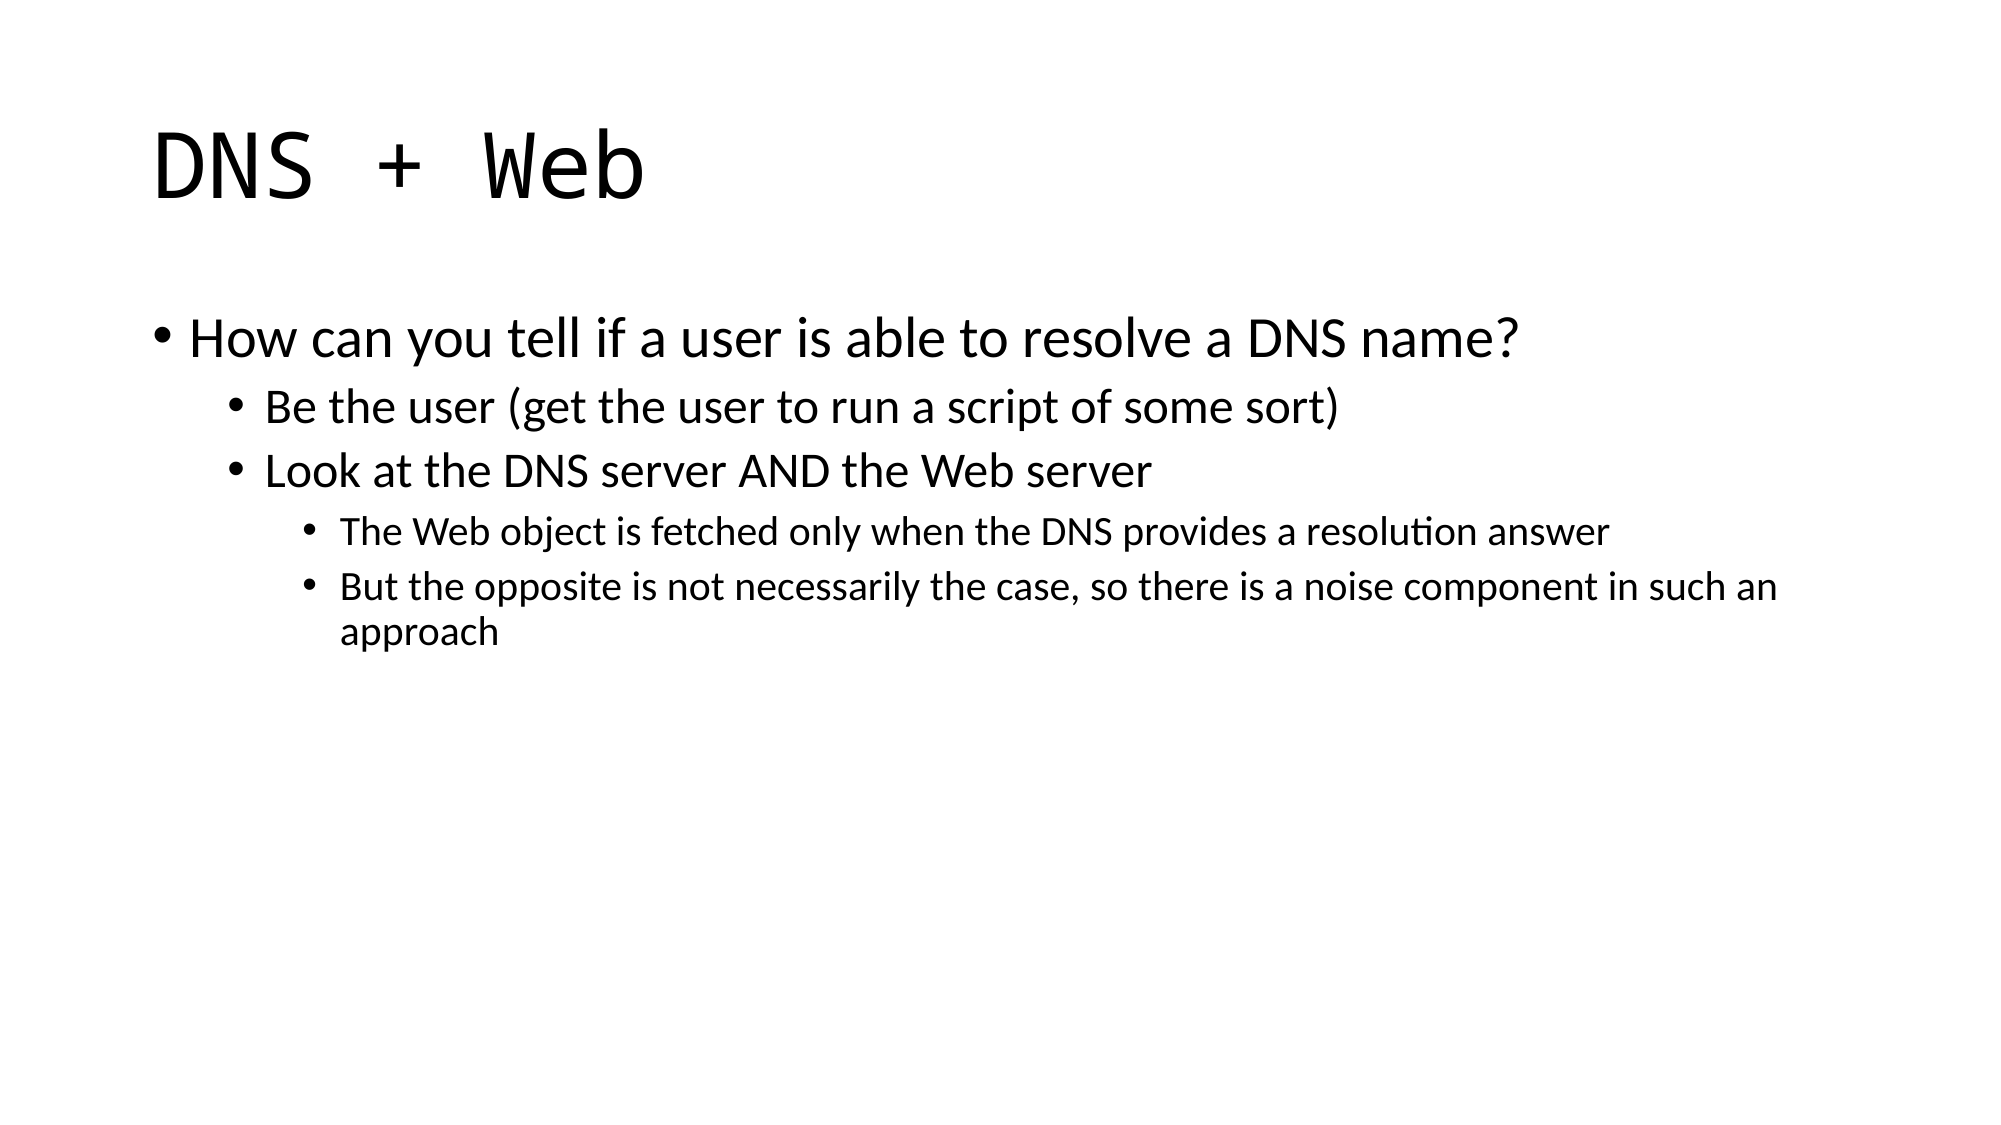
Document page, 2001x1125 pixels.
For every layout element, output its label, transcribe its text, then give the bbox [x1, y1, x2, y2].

title DNS + Web [137, 59, 1863, 278]
list How can you tell if a user is able to resolve a DNS name? Be the user (get the user to run a script of some sort) Look at the DNS server AND the Web server The Web object is fetched only when the DNS provides a resolution answer But the opposite is not necessarily the case, so there is a noise component in such an approach [137, 299, 1863, 1014]
